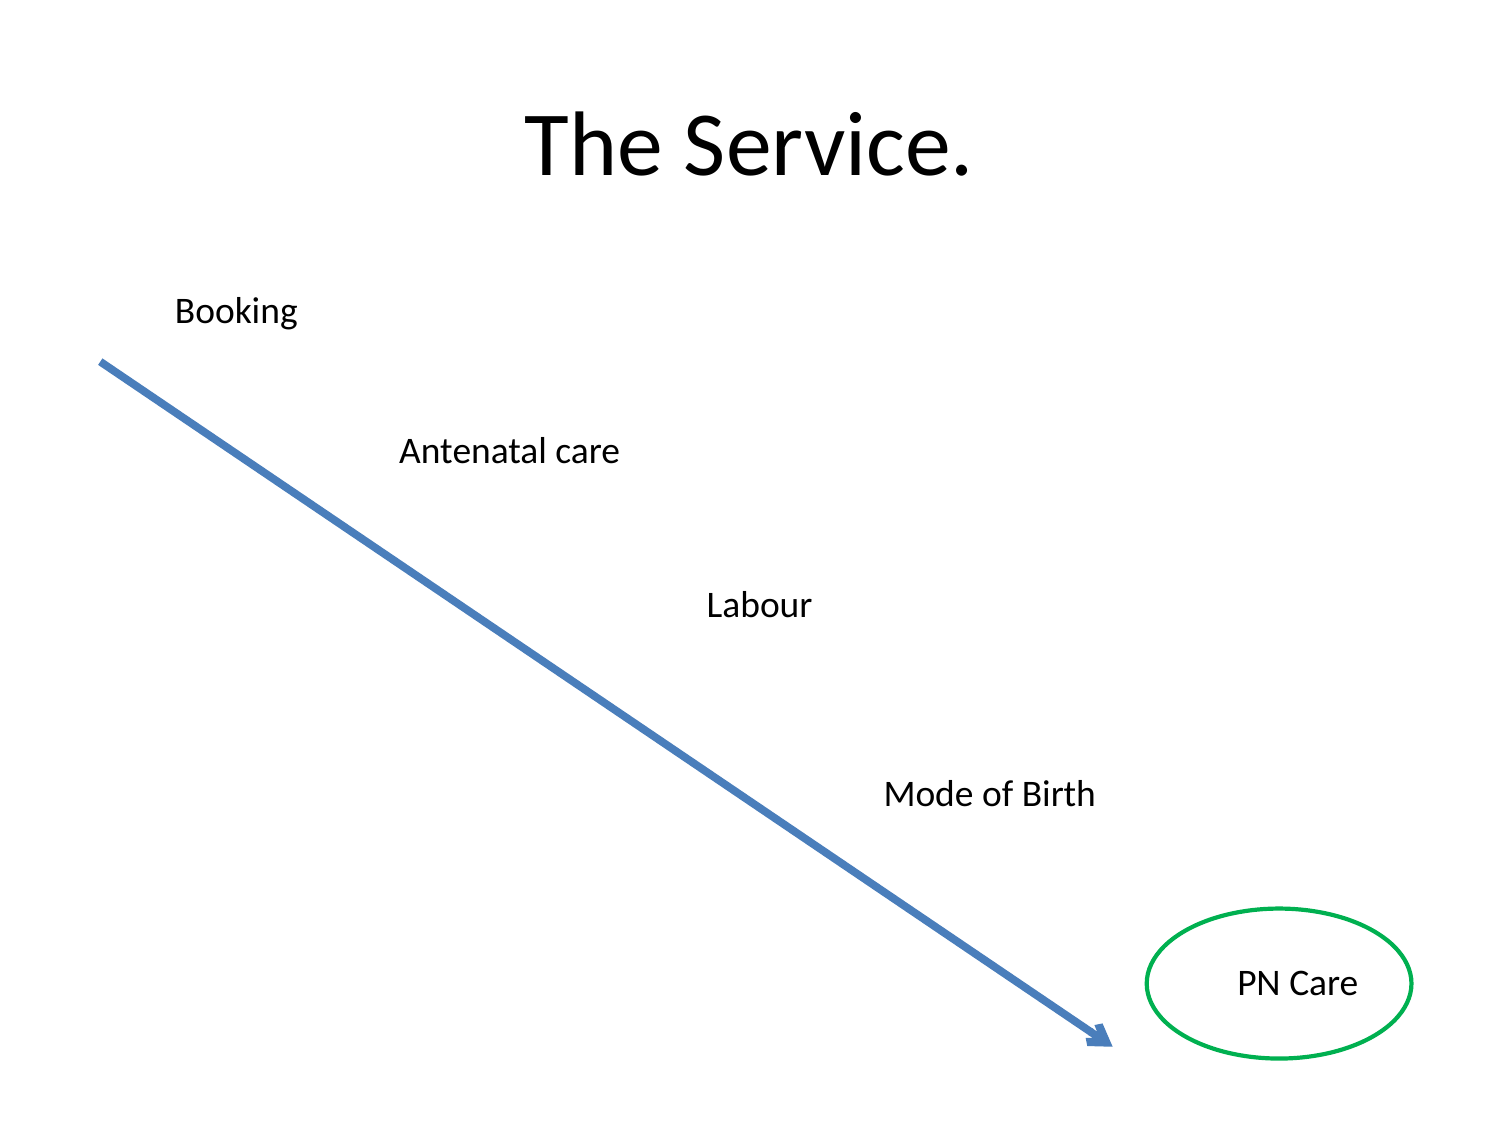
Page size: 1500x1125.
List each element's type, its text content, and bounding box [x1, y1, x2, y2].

text_box [1144, 906, 1414, 1061]
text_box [100, 361, 1113, 1048]
text_box Booking [160, 278, 313, 339]
title The Service. [75, 45, 1425, 233]
